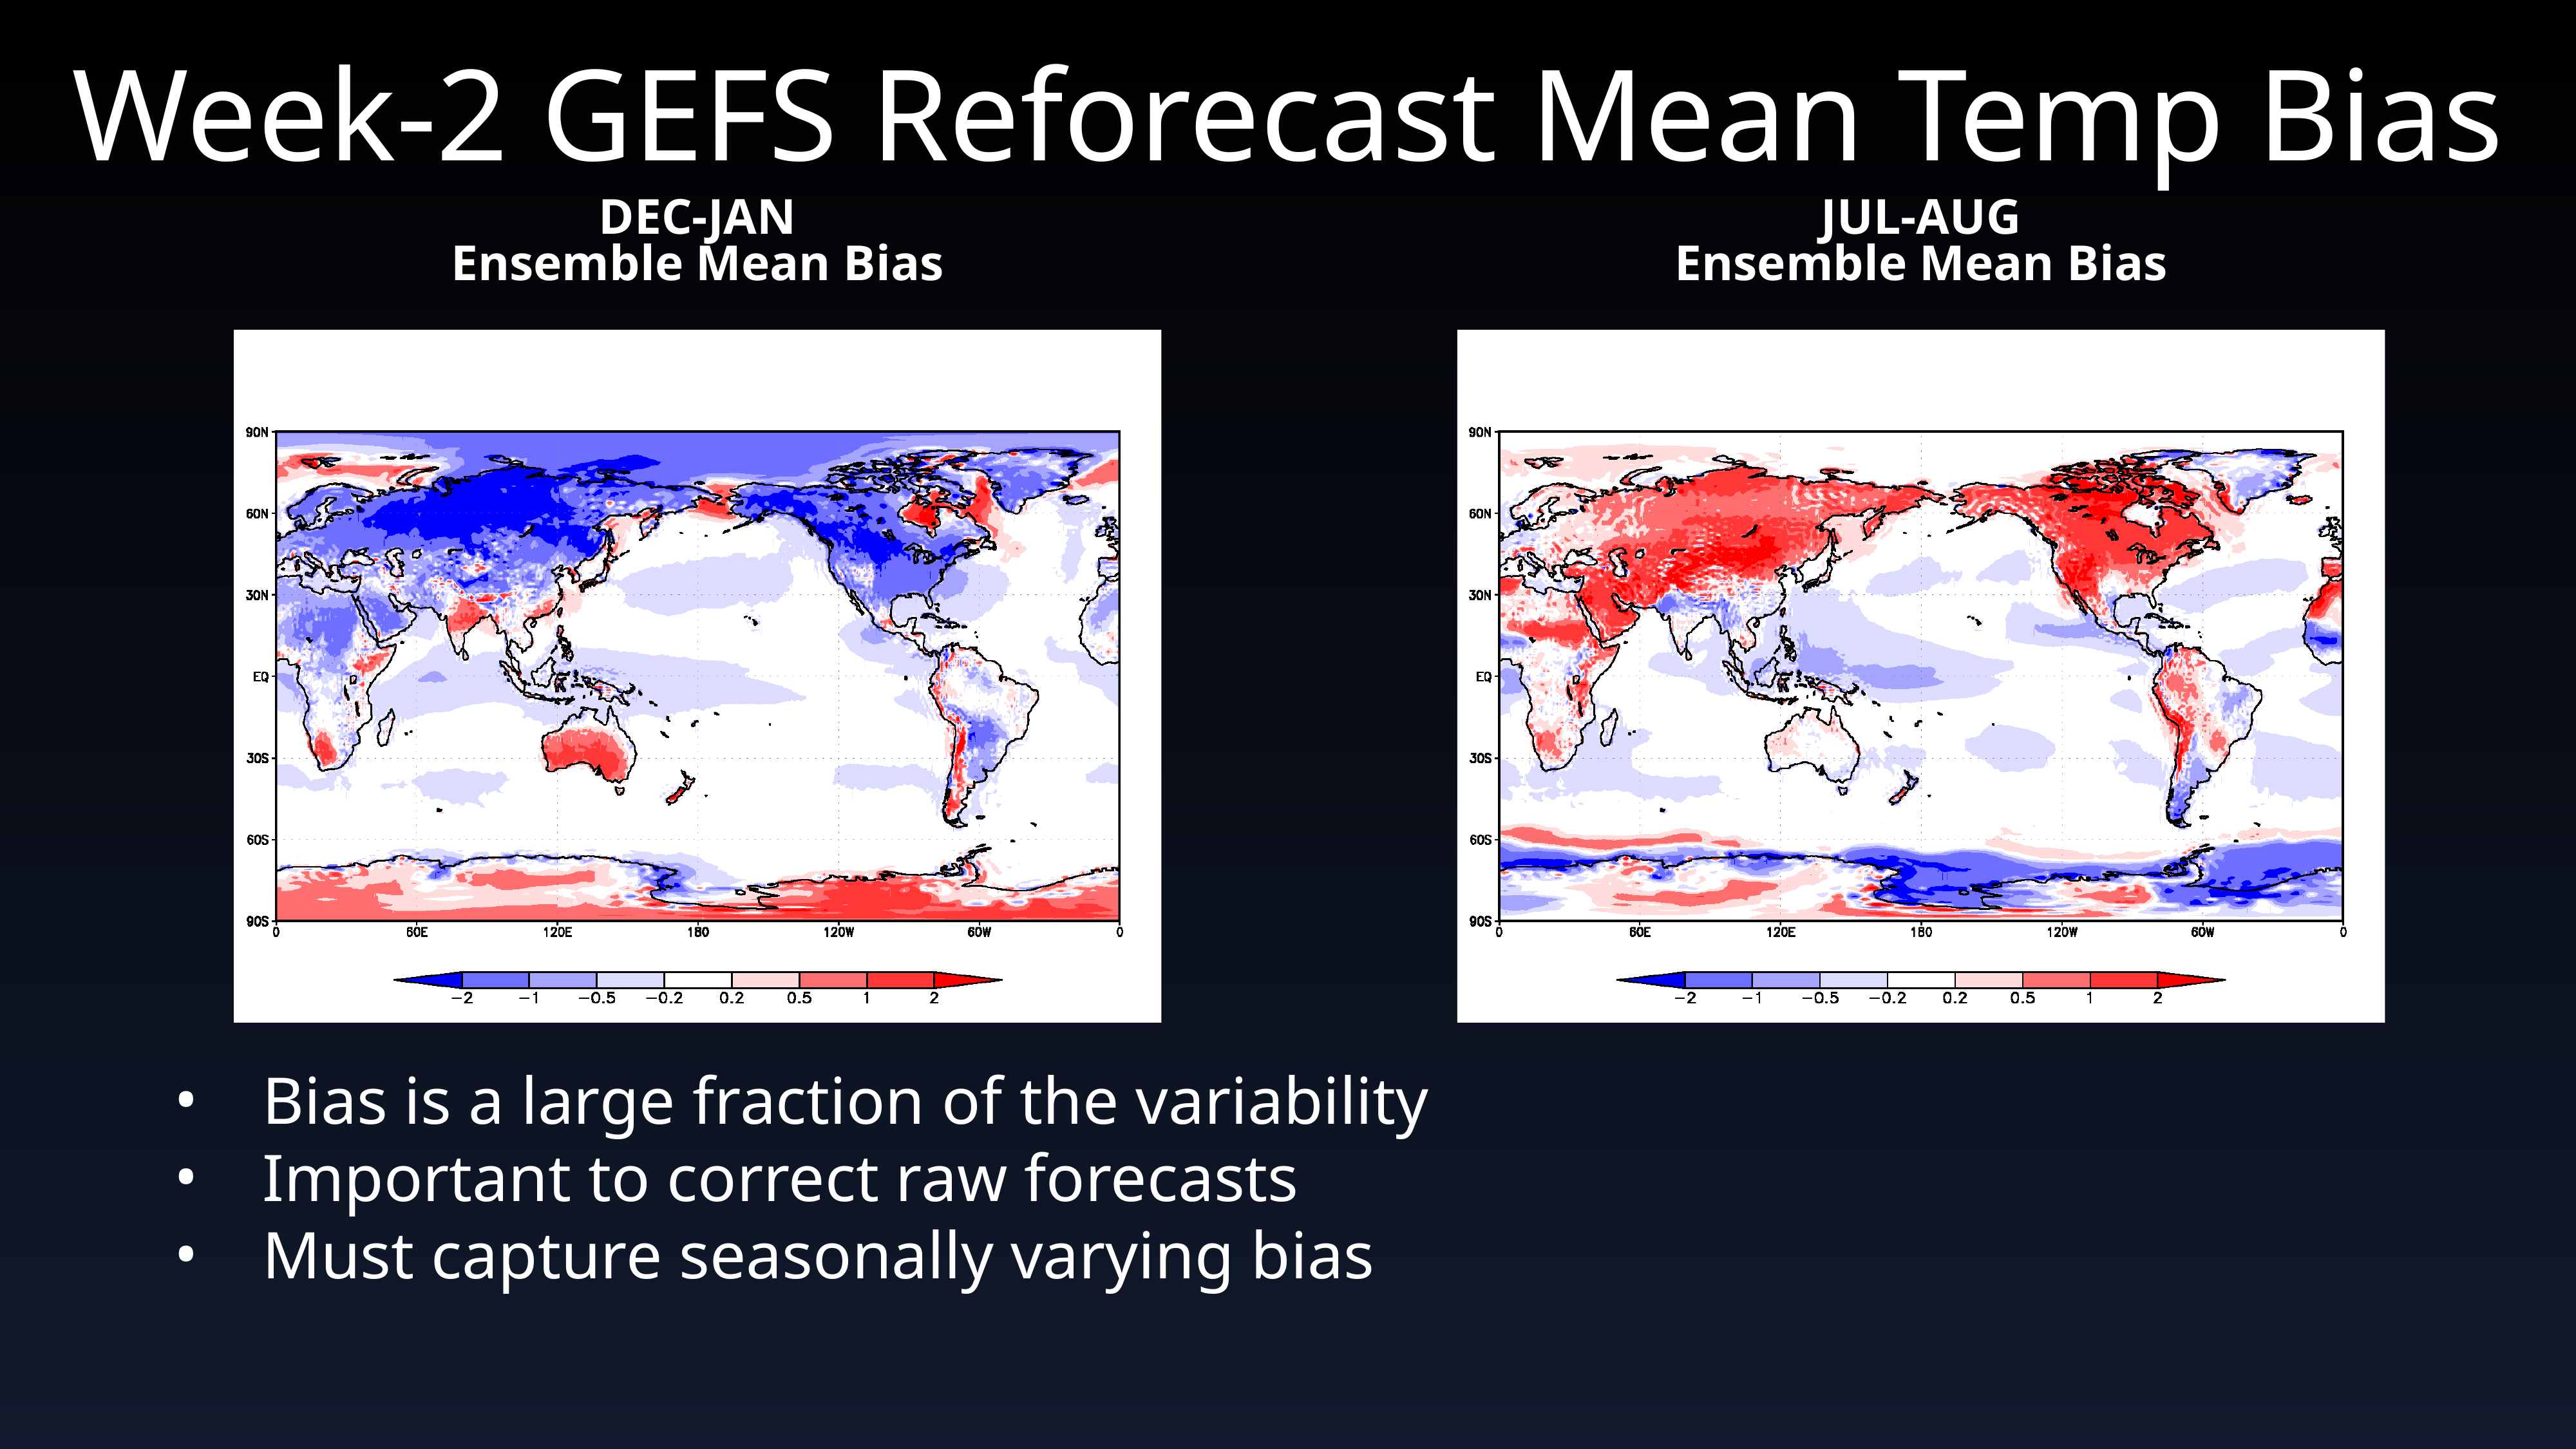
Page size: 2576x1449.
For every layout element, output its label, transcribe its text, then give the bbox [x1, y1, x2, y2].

text_box Bias is a large fraction of the variability Important to correct raw forecasts Must capture seasonally varying bias [150, 1030, 2469, 1320]
text_box [1457, 330, 2385, 1023]
title Week-2 GEFS Reforecast Mean Temp Bias [57, 0, 2519, 220]
text_box DEC-JAN Ensemble Mean Bias [150, 185, 1245, 330]
text_box [234, 330, 1162, 1023]
text_box JUL-AUG Ensemble Mean Bias [1331, 185, 2512, 330]
